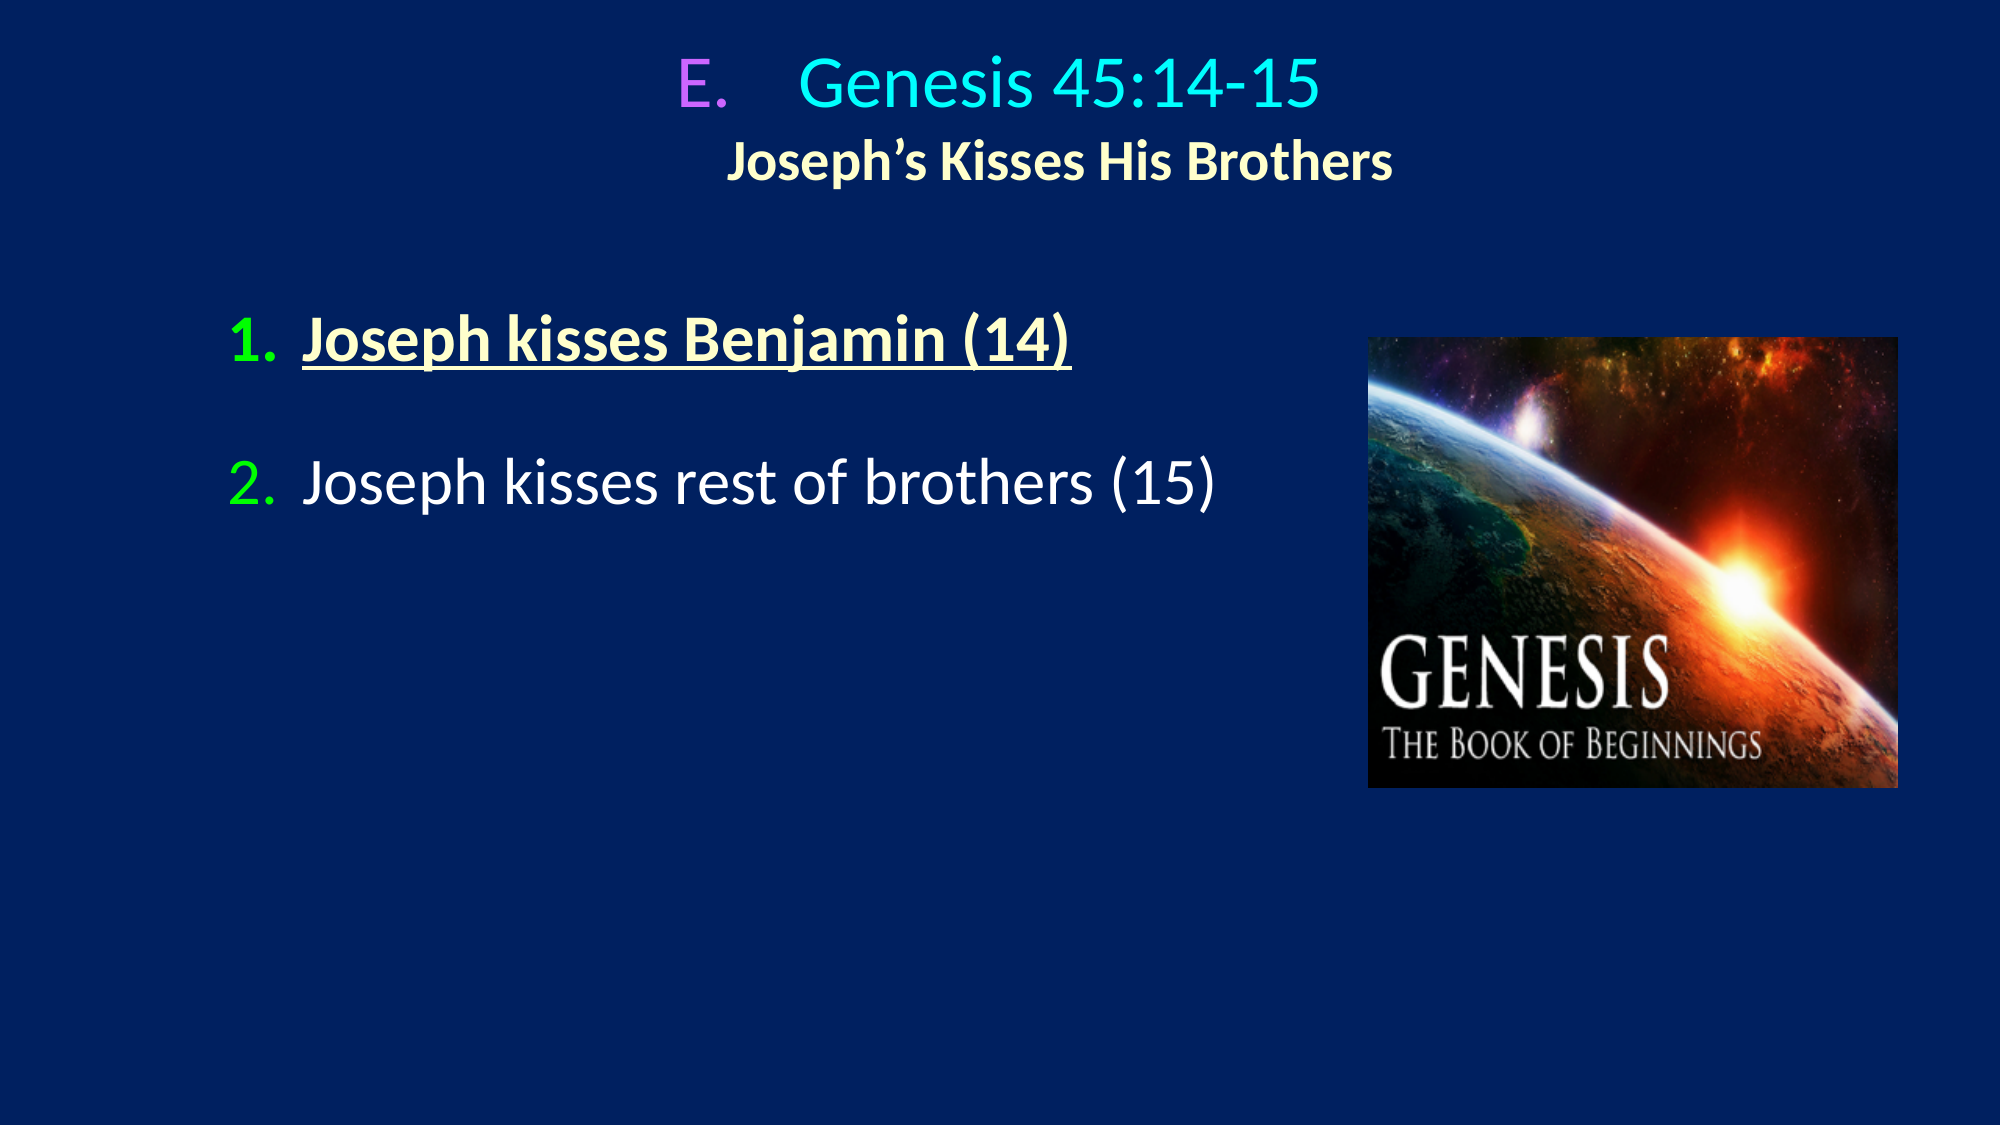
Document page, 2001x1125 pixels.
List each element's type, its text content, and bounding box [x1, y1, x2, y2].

list Joseph kisses Benjamin (14) Joseph kisses rest of brothers (15) [212, 287, 1326, 738]
picture [1367, 337, 1898, 788]
title Genesis 45:14-15 Joseph’s Kisses His Brothers [392, 37, 1607, 188]
